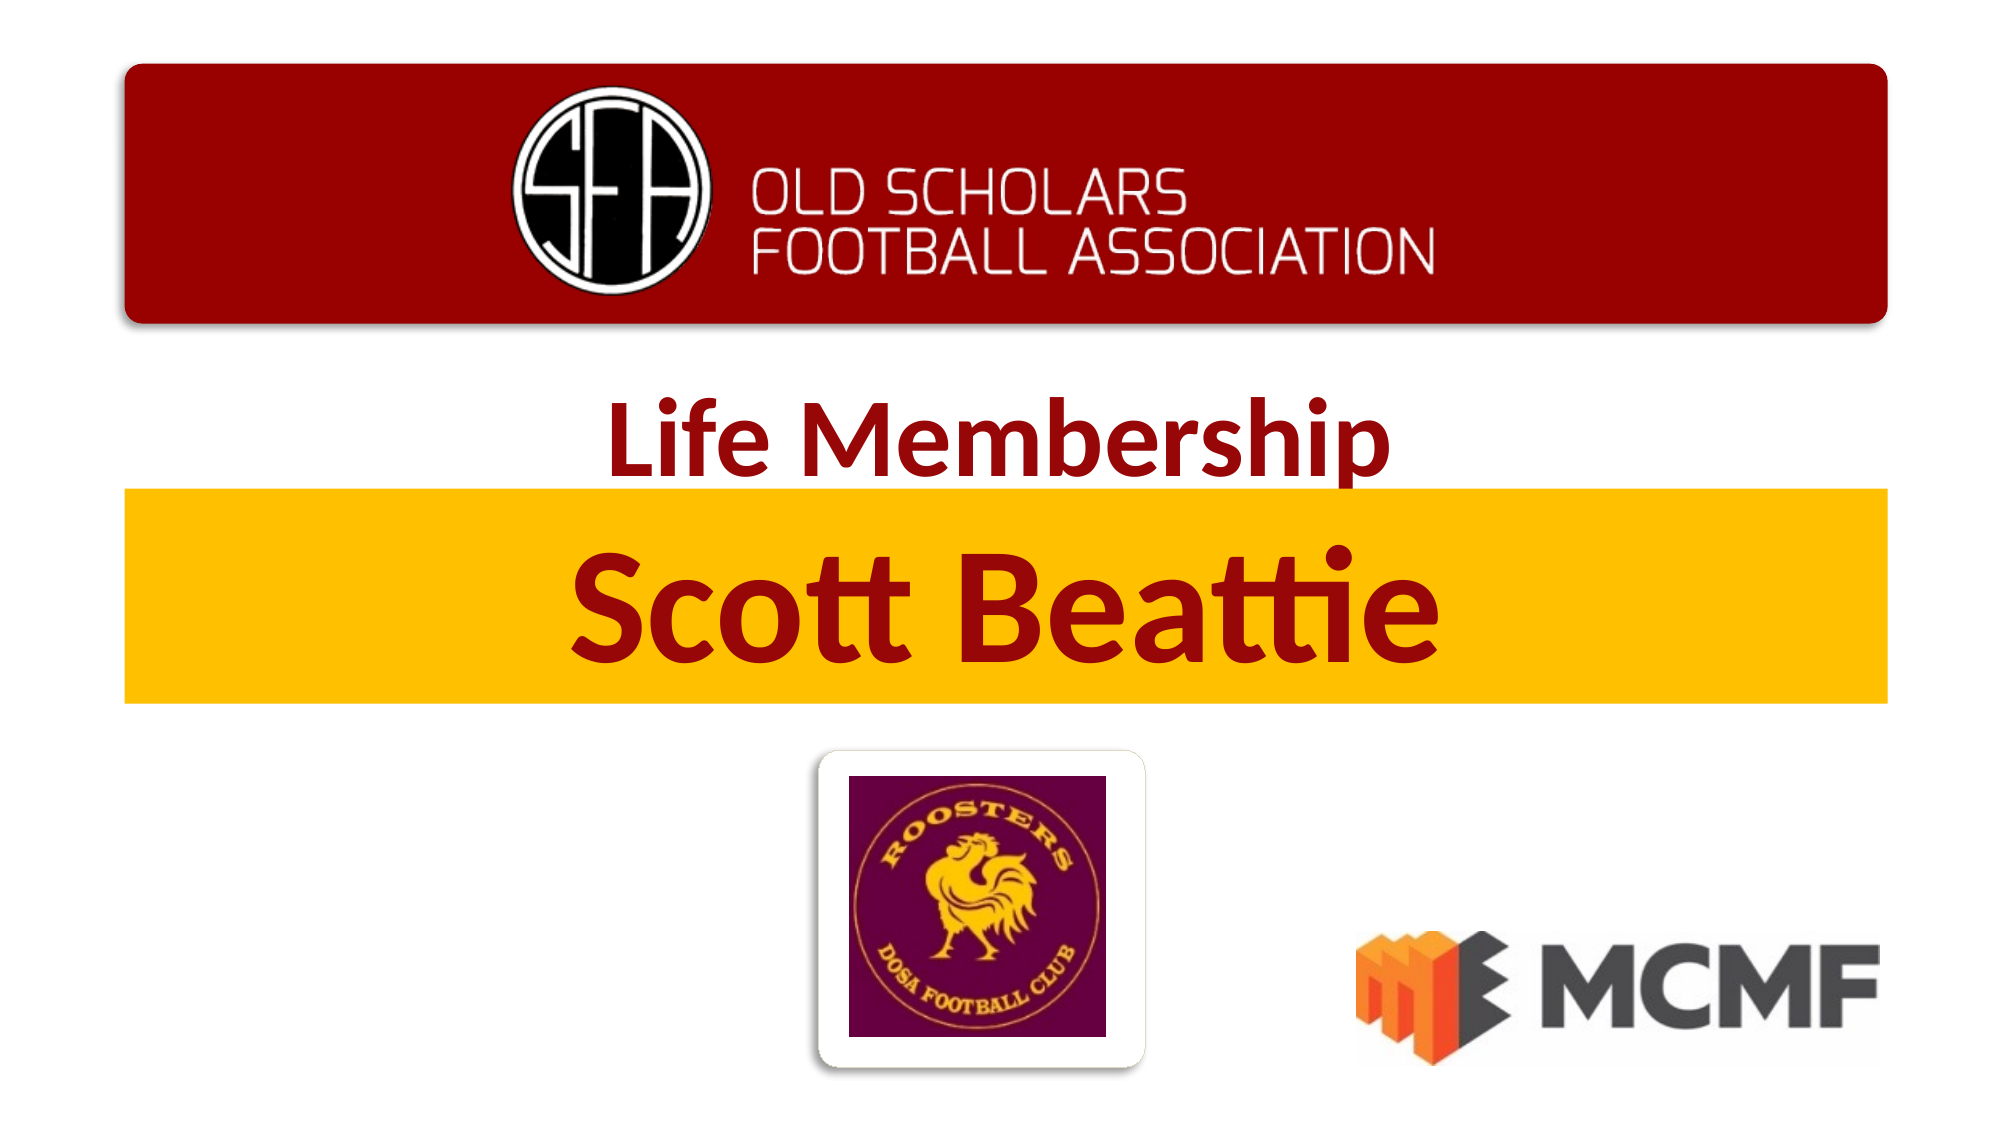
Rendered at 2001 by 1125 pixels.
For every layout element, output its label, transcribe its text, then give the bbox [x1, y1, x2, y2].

text_box [122, 61, 1890, 326]
text_box Scott Beattie [124, 488, 1888, 704]
picture [1356, 930, 1881, 1066]
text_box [818, 749, 1146, 1068]
text_box Life Membership [249, 356, 1750, 488]
picture [501, 75, 1456, 307]
